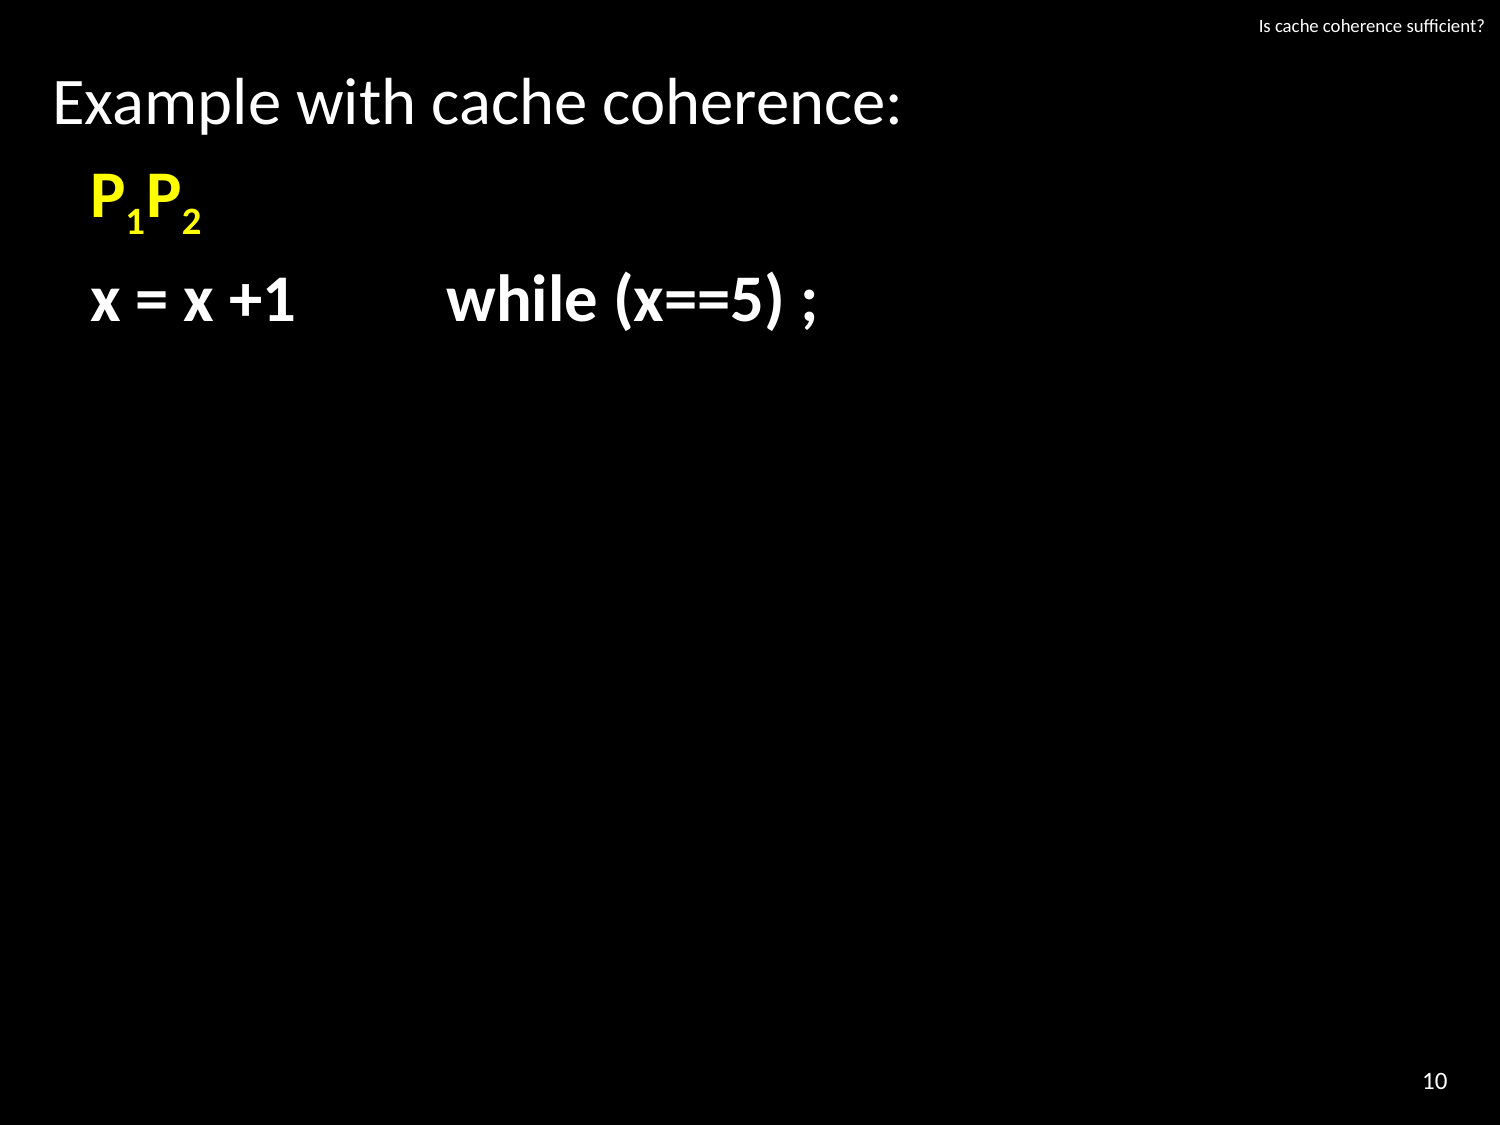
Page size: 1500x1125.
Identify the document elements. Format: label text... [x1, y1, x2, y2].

list Example with cache coherence: P1 P2 x = x +1 while (x==5) ; [37, 50, 1463, 1063]
title Is cache coherence sufficient? [924, 0, 1500, 50]
